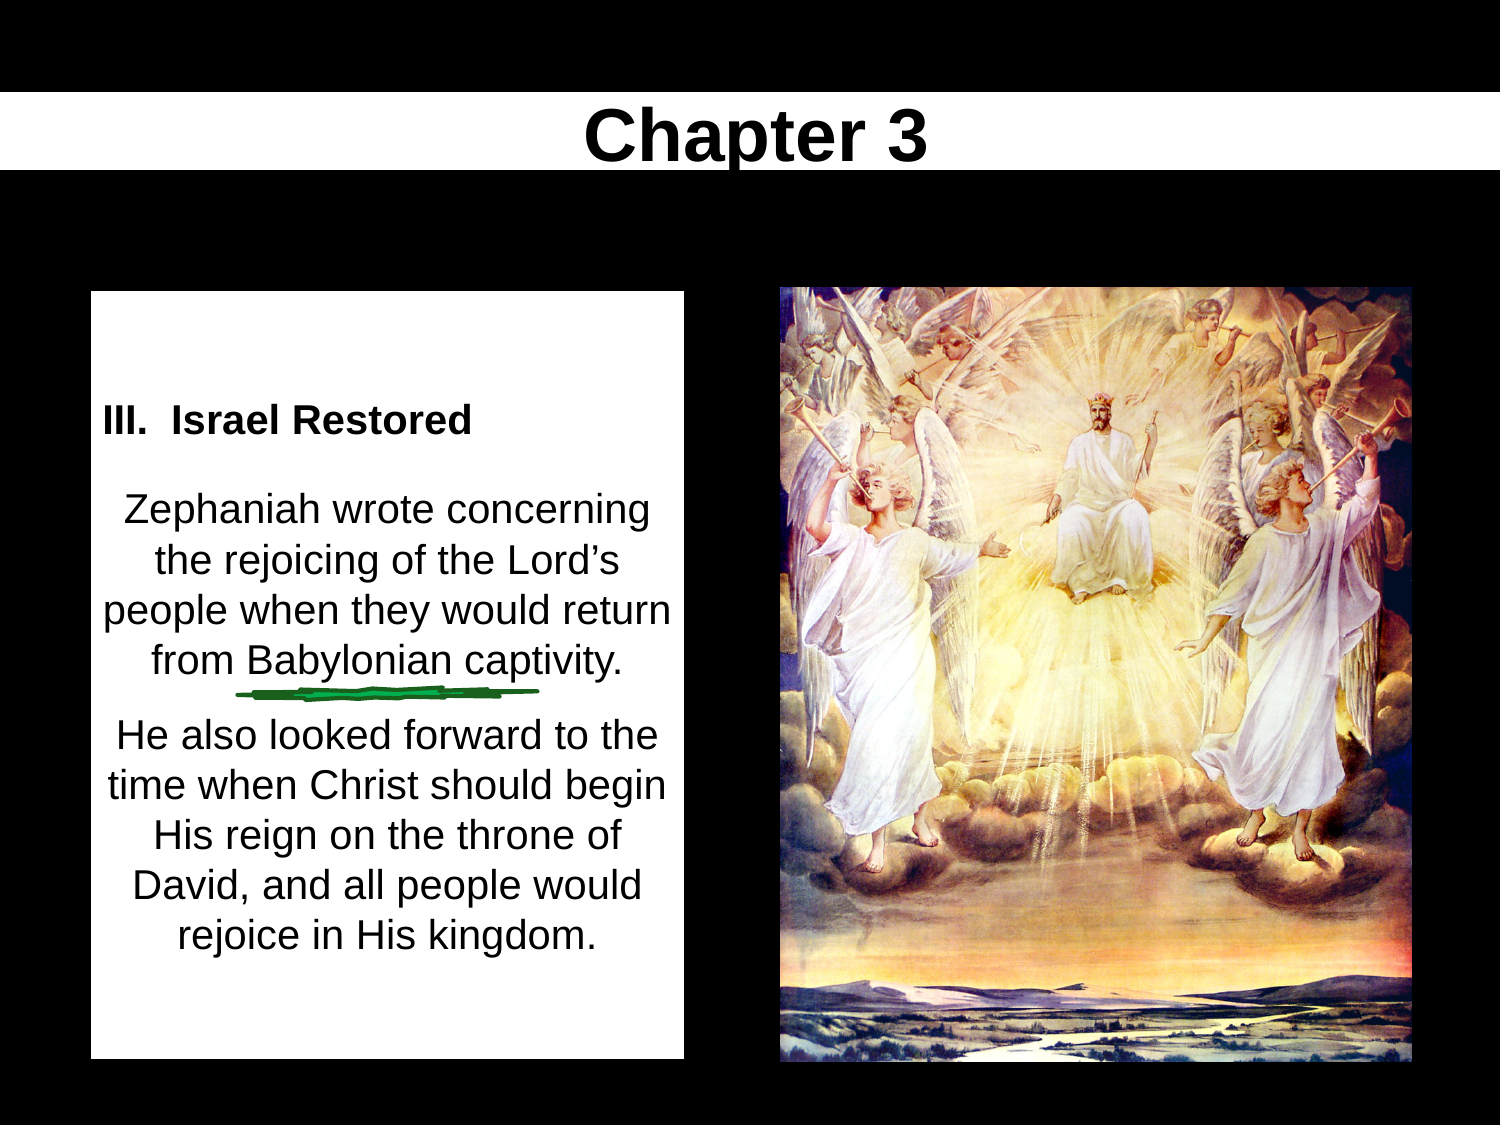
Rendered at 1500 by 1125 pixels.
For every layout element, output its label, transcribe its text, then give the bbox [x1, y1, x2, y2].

picture [779, 287, 1413, 1063]
text_box III. Israel Restored Zephaniah wrote concerning the rejoicing of the Lord’s people when they would return from Babylonian captivity. He also looked forward to the time when Christ should begin His reign on the throne of David, and all people would rejoice in His kingdom. [85, 285, 689, 1064]
text_box Chapter 3 [0, 85, 1500, 177]
text_box [235, 685, 540, 703]
